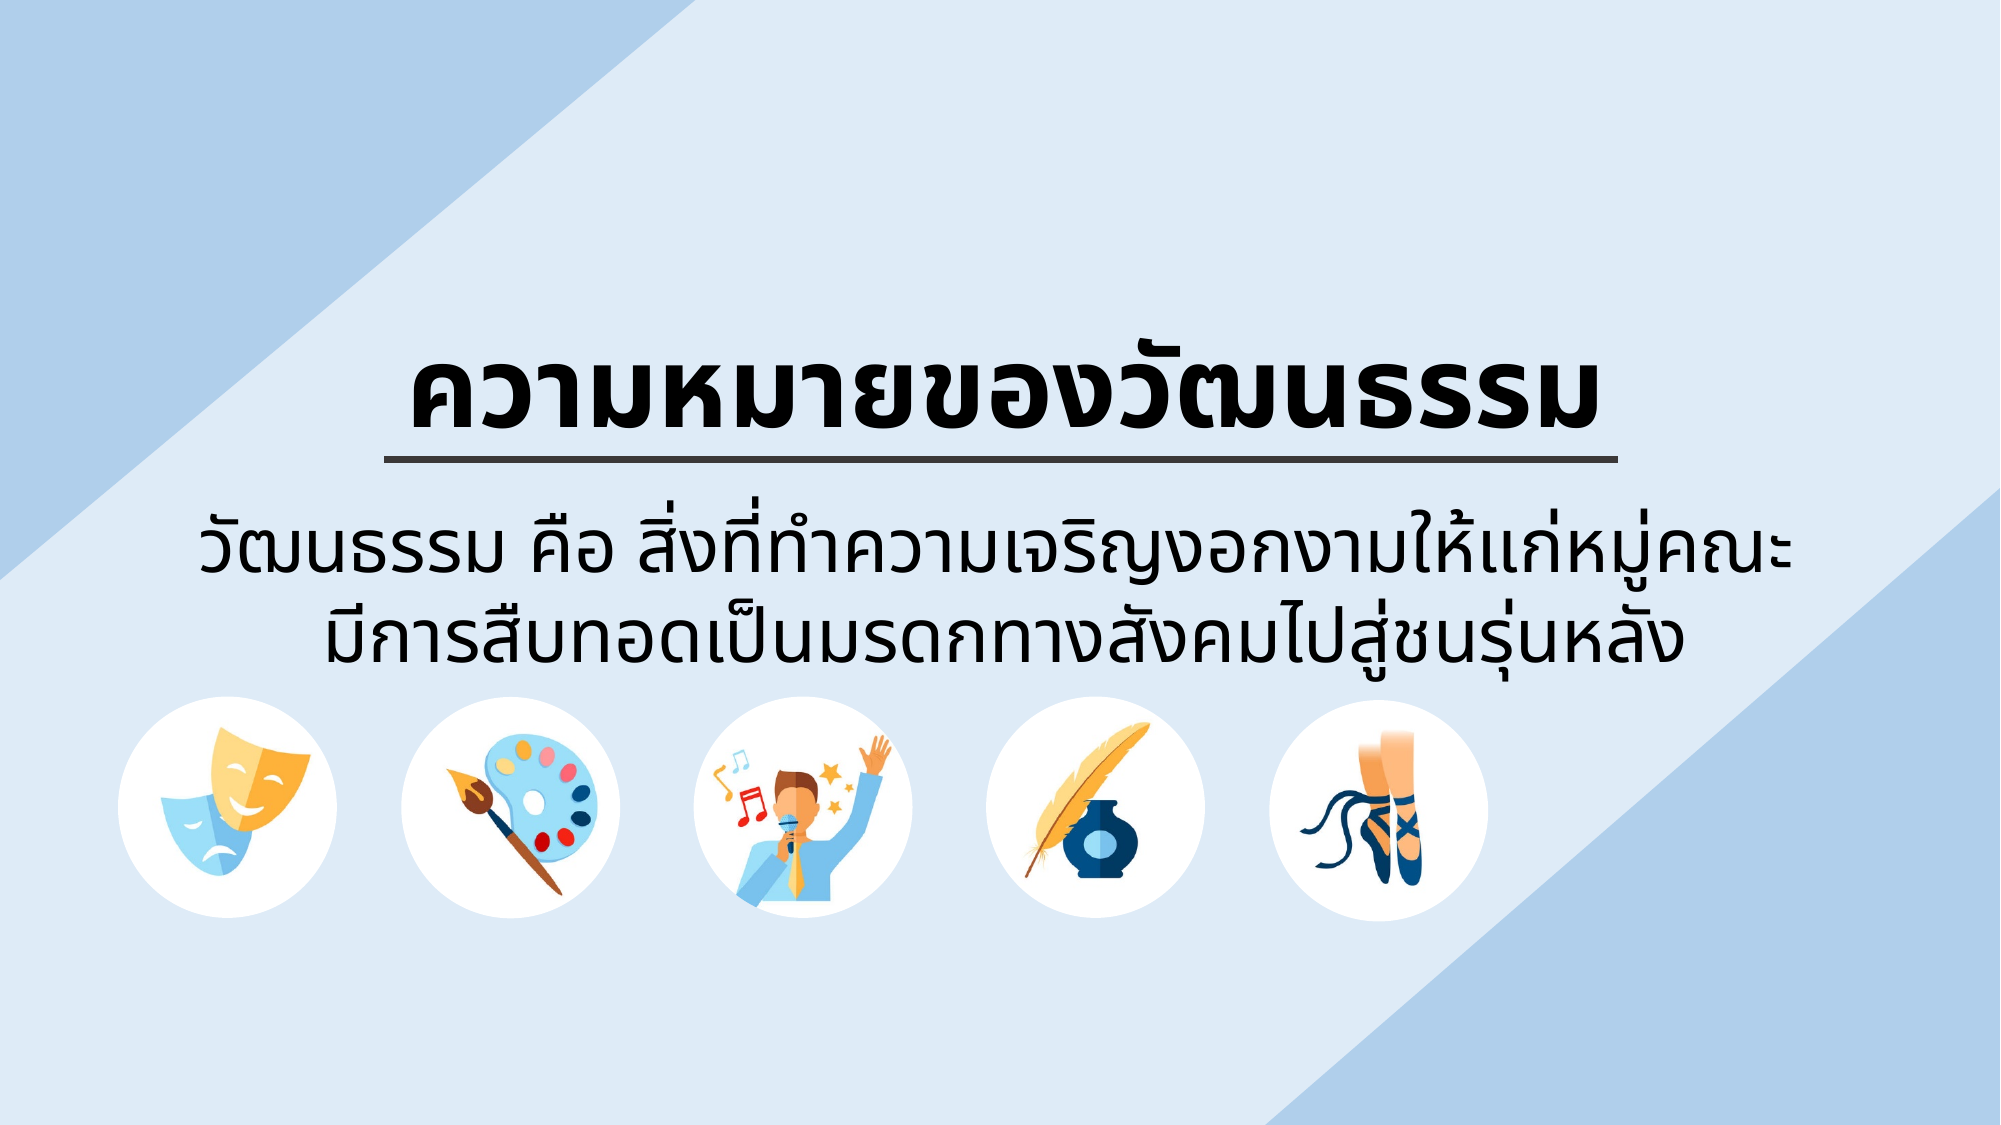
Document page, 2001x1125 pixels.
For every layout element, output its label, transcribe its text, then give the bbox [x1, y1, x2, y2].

picture [693, 696, 913, 918]
text_box วัฒนธรรม คือ สิ่งที่ทำความเจริญงอกงามให้แก่หมู่คณะ มีการสืบทอดเป็นมรดกทางสังคมไปสู่ชนรุ่นหลัง [137, 489, 1875, 685]
text_box ความหมายของวัฒนธรรม [390, 307, 1622, 458]
picture [1269, 700, 1489, 922]
picture [117, 696, 337, 918]
picture [401, 696, 621, 919]
text_box [0, 0, 697, 582]
picture [986, 696, 1205, 918]
text_box [1263, 486, 2000, 1125]
